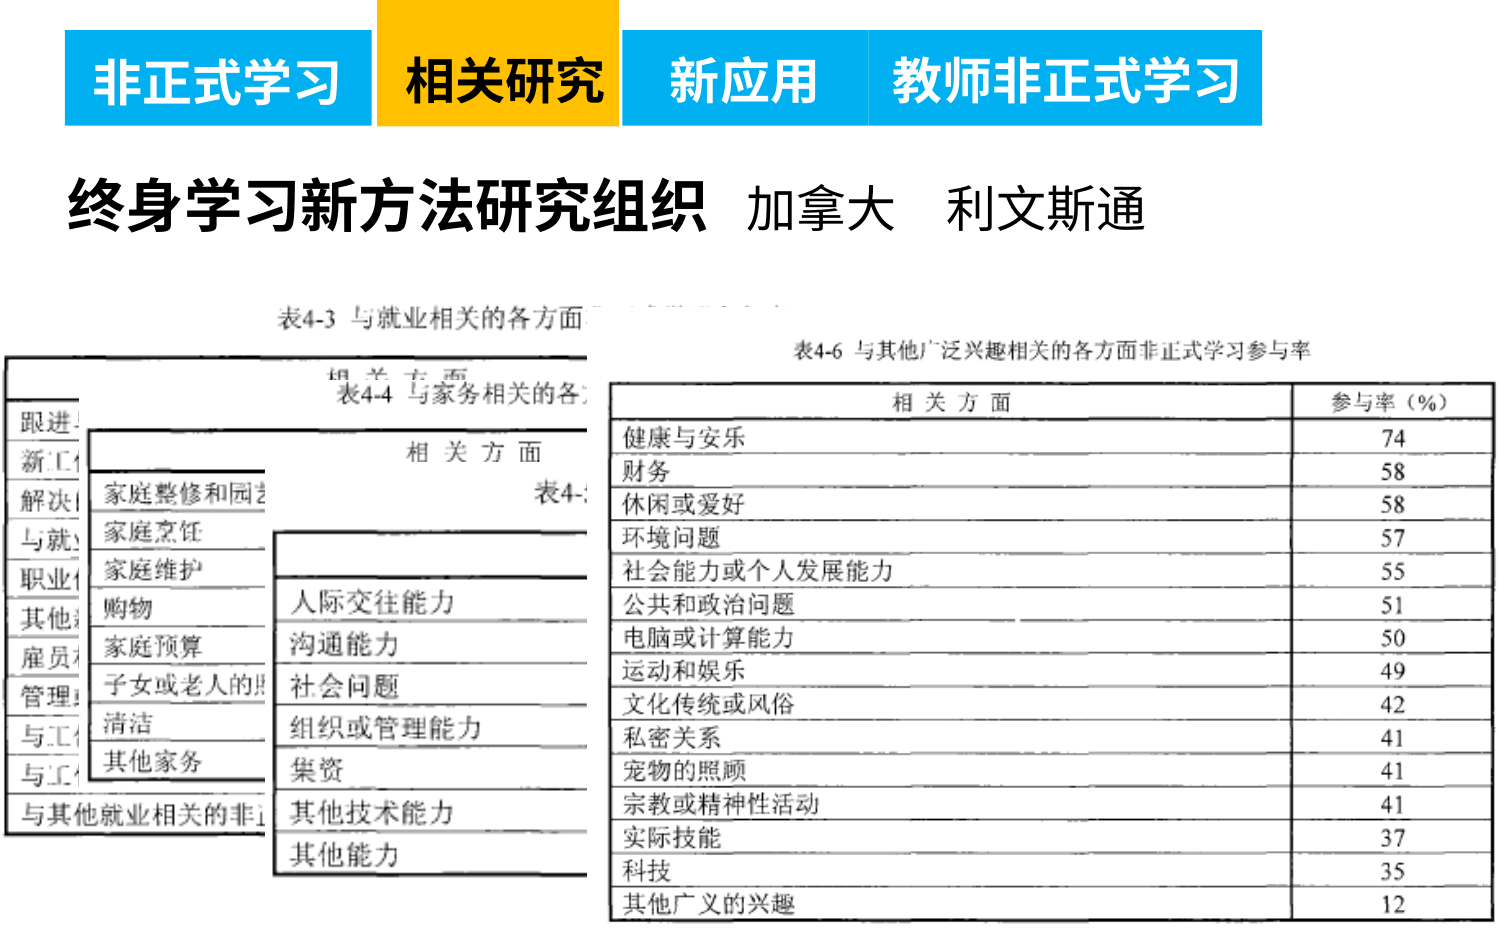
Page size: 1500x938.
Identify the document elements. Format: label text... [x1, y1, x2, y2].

picture [1, 270, 1500, 928]
text_box 终身学习新方法研究组织 加拿大 利文斯通 [53, 162, 1300, 247]
